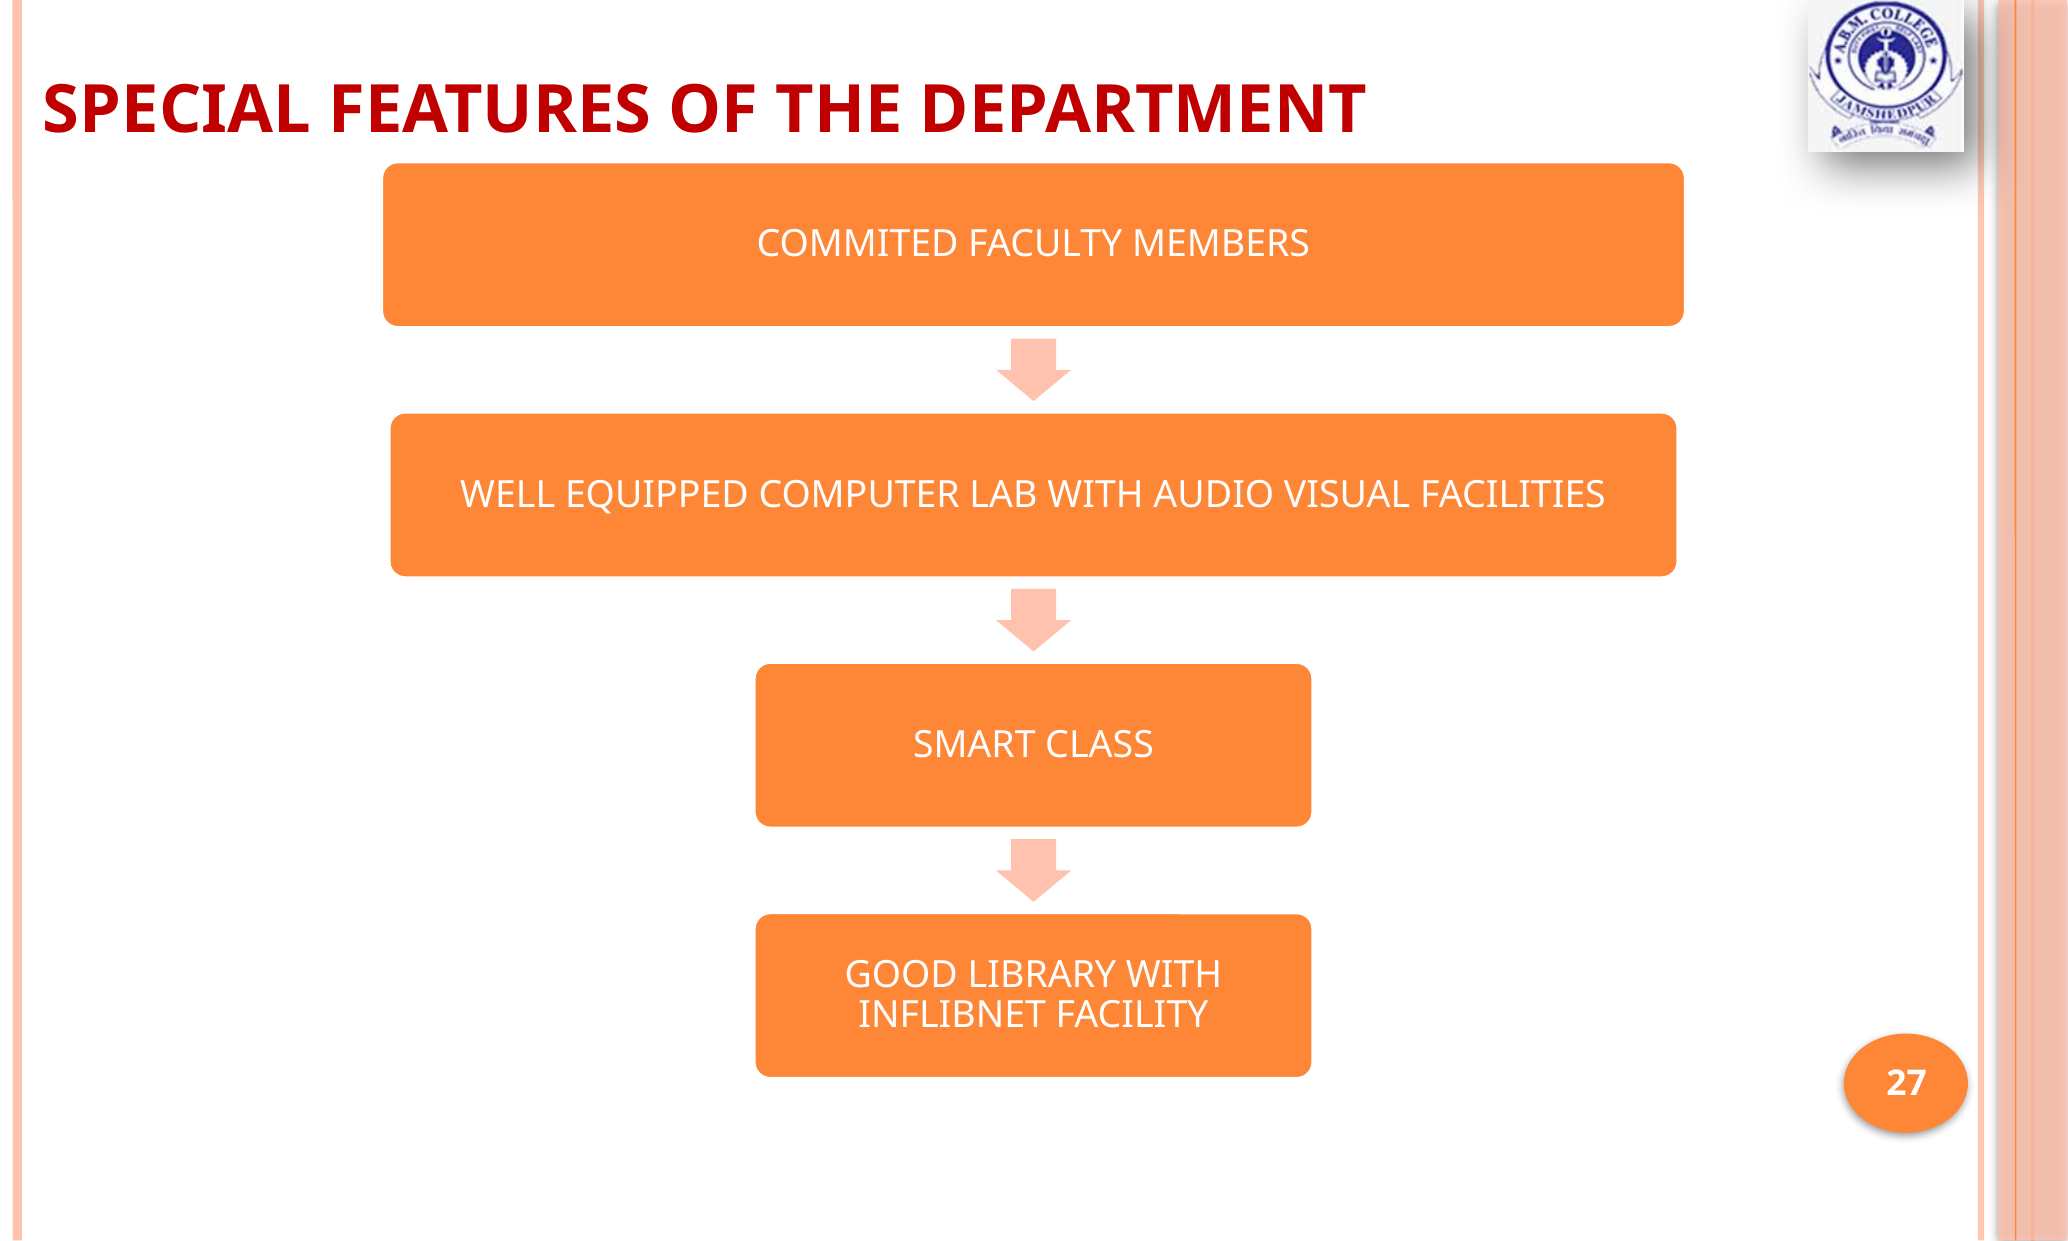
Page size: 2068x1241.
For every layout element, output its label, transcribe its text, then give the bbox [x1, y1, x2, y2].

text_box SPECIAL FEATURES OF THE DEPARTMENT [24, 56, 1792, 156]
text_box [343, 160, 1724, 1081]
slide_number 27 [1837, 1037, 1976, 1132]
picture [1807, 0, 1965, 153]
